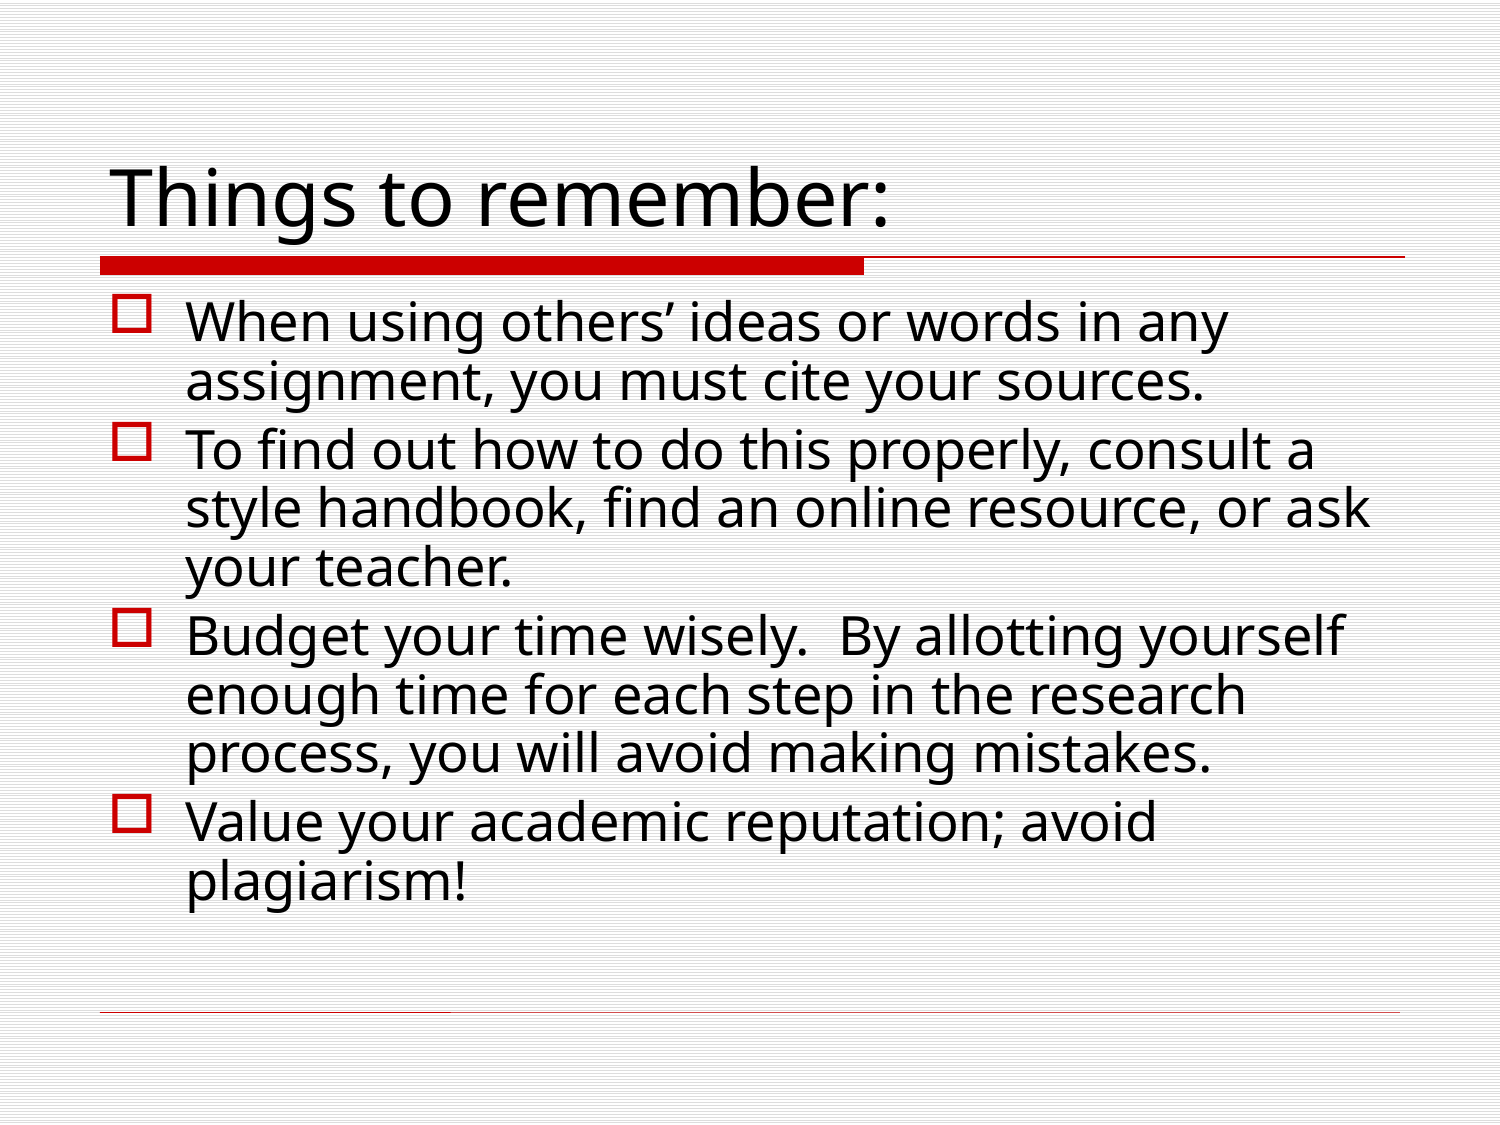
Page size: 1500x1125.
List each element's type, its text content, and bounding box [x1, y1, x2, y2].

title Things to remember: [93, 49, 1407, 250]
list When using others’ ideas or words in any assignment, you must cite your sources. To find out how to do this properly, consult a style handbook, find an online resource, or ask your teacher. Budget your time wisely. By allotting yourself enough time for each step in the research process, you will avoid making mistakes. Value your academic reputation; avoid plagiarism! [92, 287, 1406, 988]
